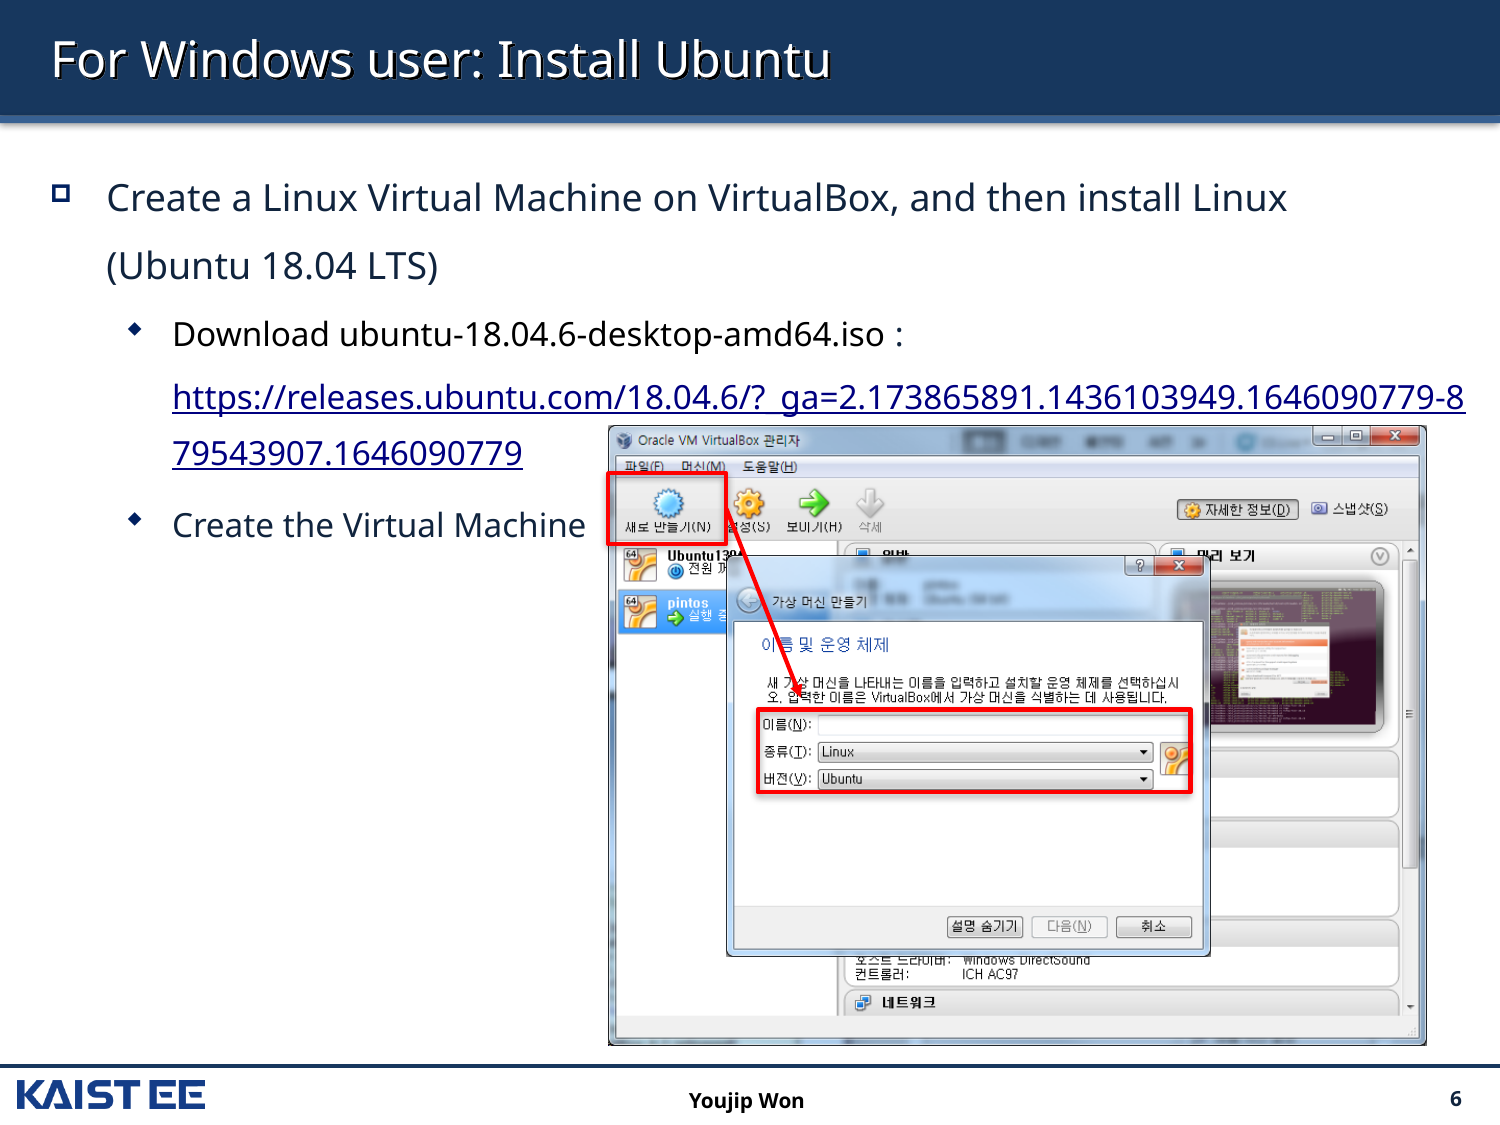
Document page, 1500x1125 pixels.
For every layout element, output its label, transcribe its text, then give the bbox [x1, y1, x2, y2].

list Create a Linux Virtual Machine on VirtualBox, and then install Linux (Ubuntu 18.04 LTS) Download ubuntu-18.04.6-desktop-amd64.iso : https://releases.ubuntu.com/18.04.6/?_ga=2.173865891.1436103949.1646090779-879543907.1646090779 Create the Virtual Machine [34, 144, 1500, 1048]
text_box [607, 425, 1428, 1046]
picture [17, 1080, 205, 1109]
footer Youjip Won [497, 1079, 997, 1117]
title For Windows user: Install Ubuntu [34, 8, 1477, 106]
slide_number 6 [1306, 1081, 1483, 1118]
